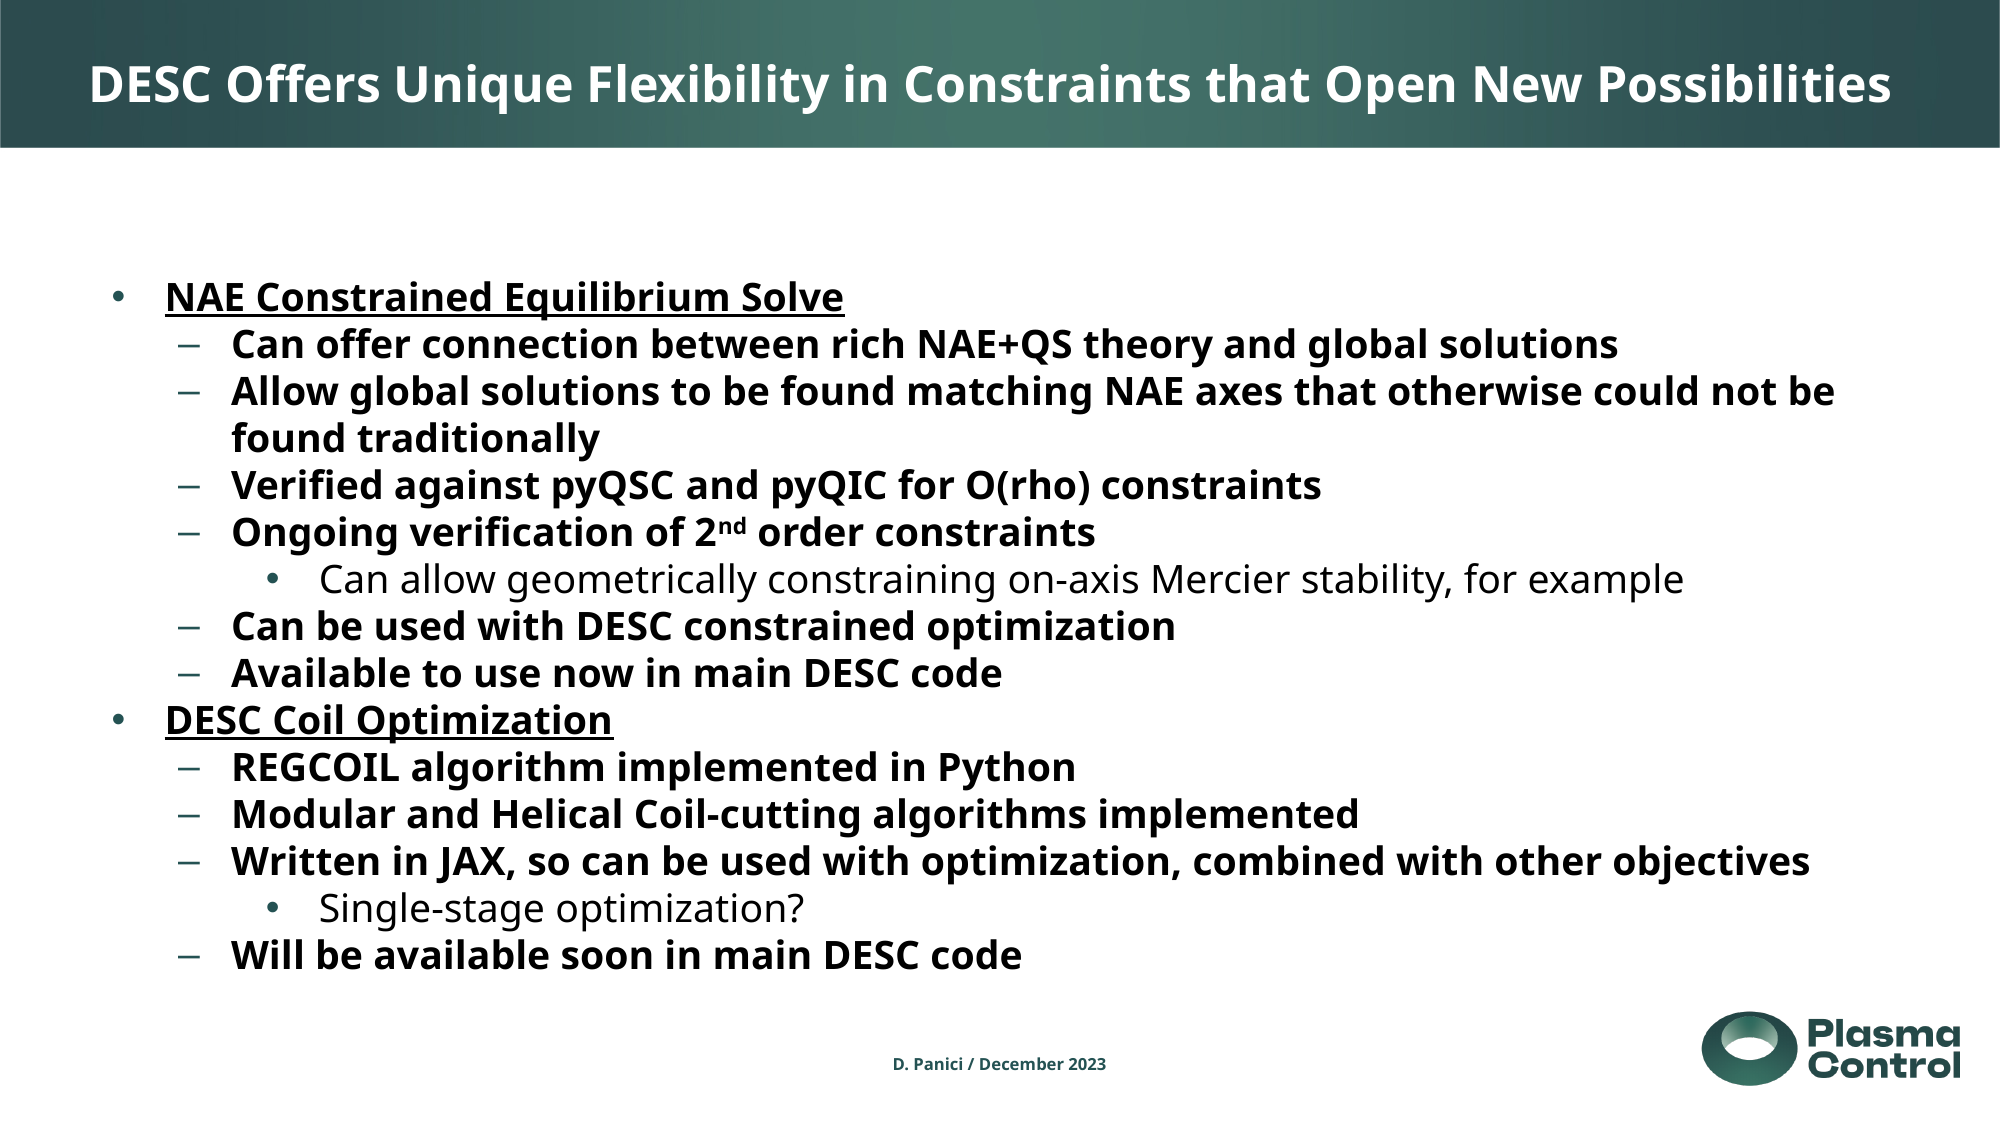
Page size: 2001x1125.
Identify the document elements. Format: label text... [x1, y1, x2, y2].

picture [0, 0, 2000, 1123]
title DESC Offers Unique Flexibility in Constraints that Open New Possibilities [67, 32, 1933, 159]
list NAE Constrained Equilibrium Solve Can offer connection between rich NAE+QS theory and global solutions Allow global solutions to be found matching NAE axes that otherwise could not be found traditionally Verified against pyQSC and pyQIC for O(rho) constraints Ongoing verification of 2nd order constraints Can allow geometrically constraining on-axis Mercier stability, for example Can be used with DESC constrained optimization Available to use now in main DESC code DESC Coil Optimization REGCOIL algorithm implemented in Python Modular and Helical Coil-cutting algorithms implemented Written in JAX, so can be used with optimization, combined with other objectives Single-stage optimization? Will be available soon in main DESC code [67, 251, 1974, 1000]
